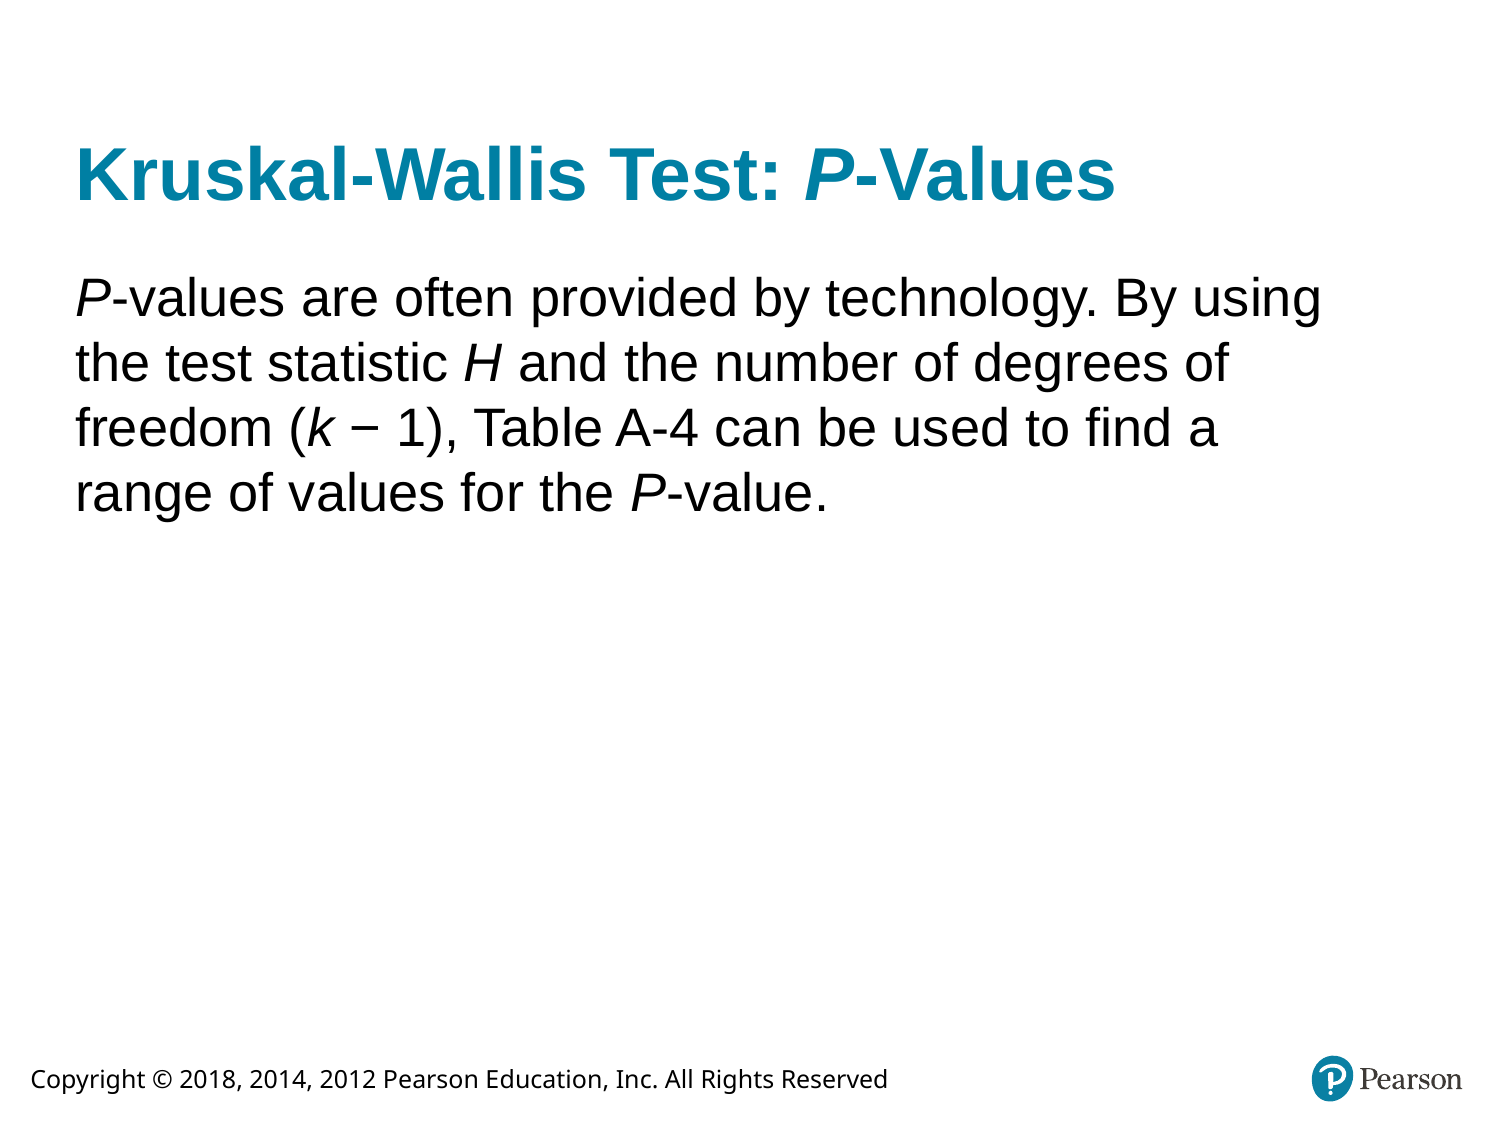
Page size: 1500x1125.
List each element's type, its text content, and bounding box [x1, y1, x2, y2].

title Kruskal-Wallis Test: P-Values [75, 35, 1425, 216]
list P-values are often provided by technology. By using the test statistic H and the number of degrees of freedom (k − 1), Table A-4 can be used to find a range of values for the P-value. [75, 262, 1363, 575]
